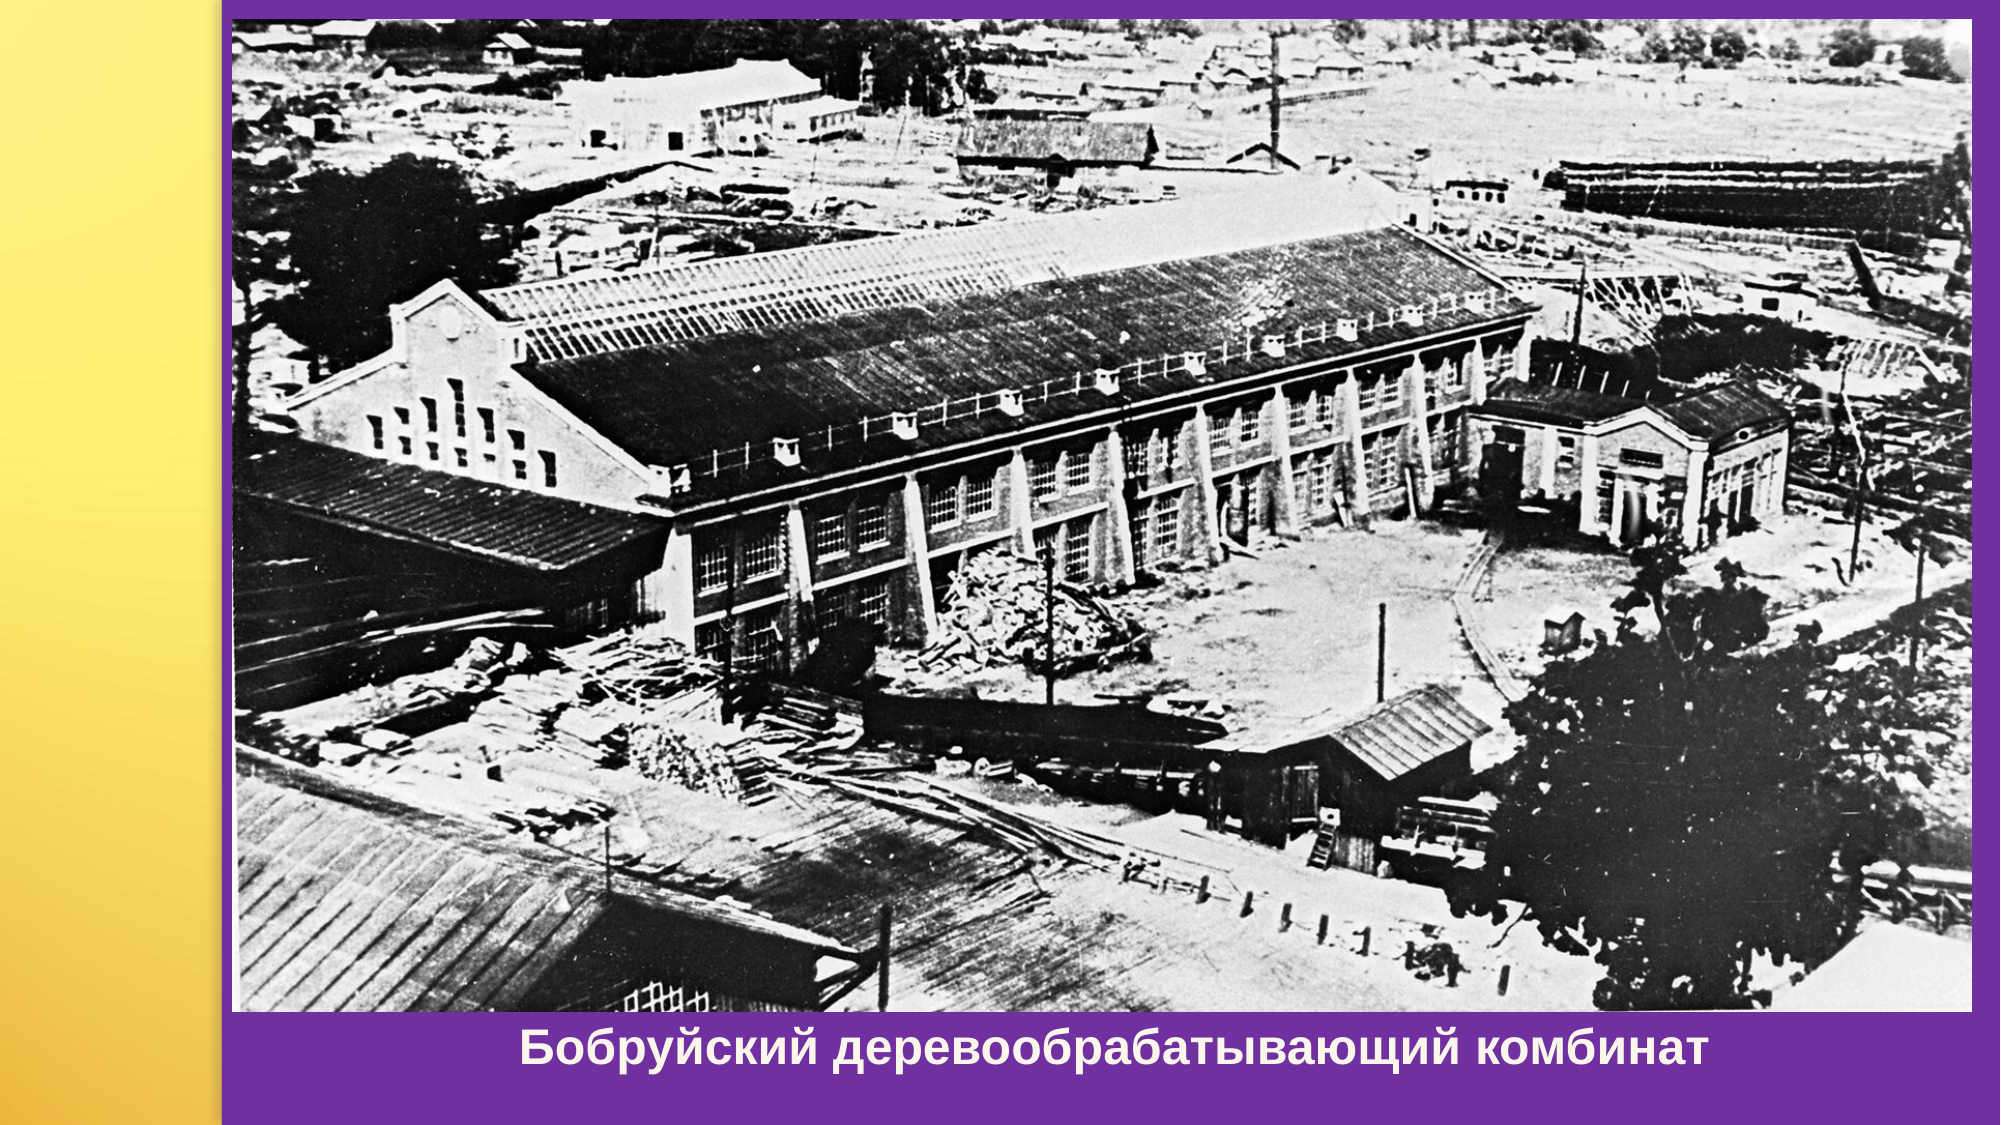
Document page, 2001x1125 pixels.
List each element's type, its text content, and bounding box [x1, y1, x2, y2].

text_box Бобруйский деревообрабатывающий комбинат [503, 1020, 1839, 1082]
picture [0, 0, 221, 1125]
picture [231, 18, 1972, 1012]
